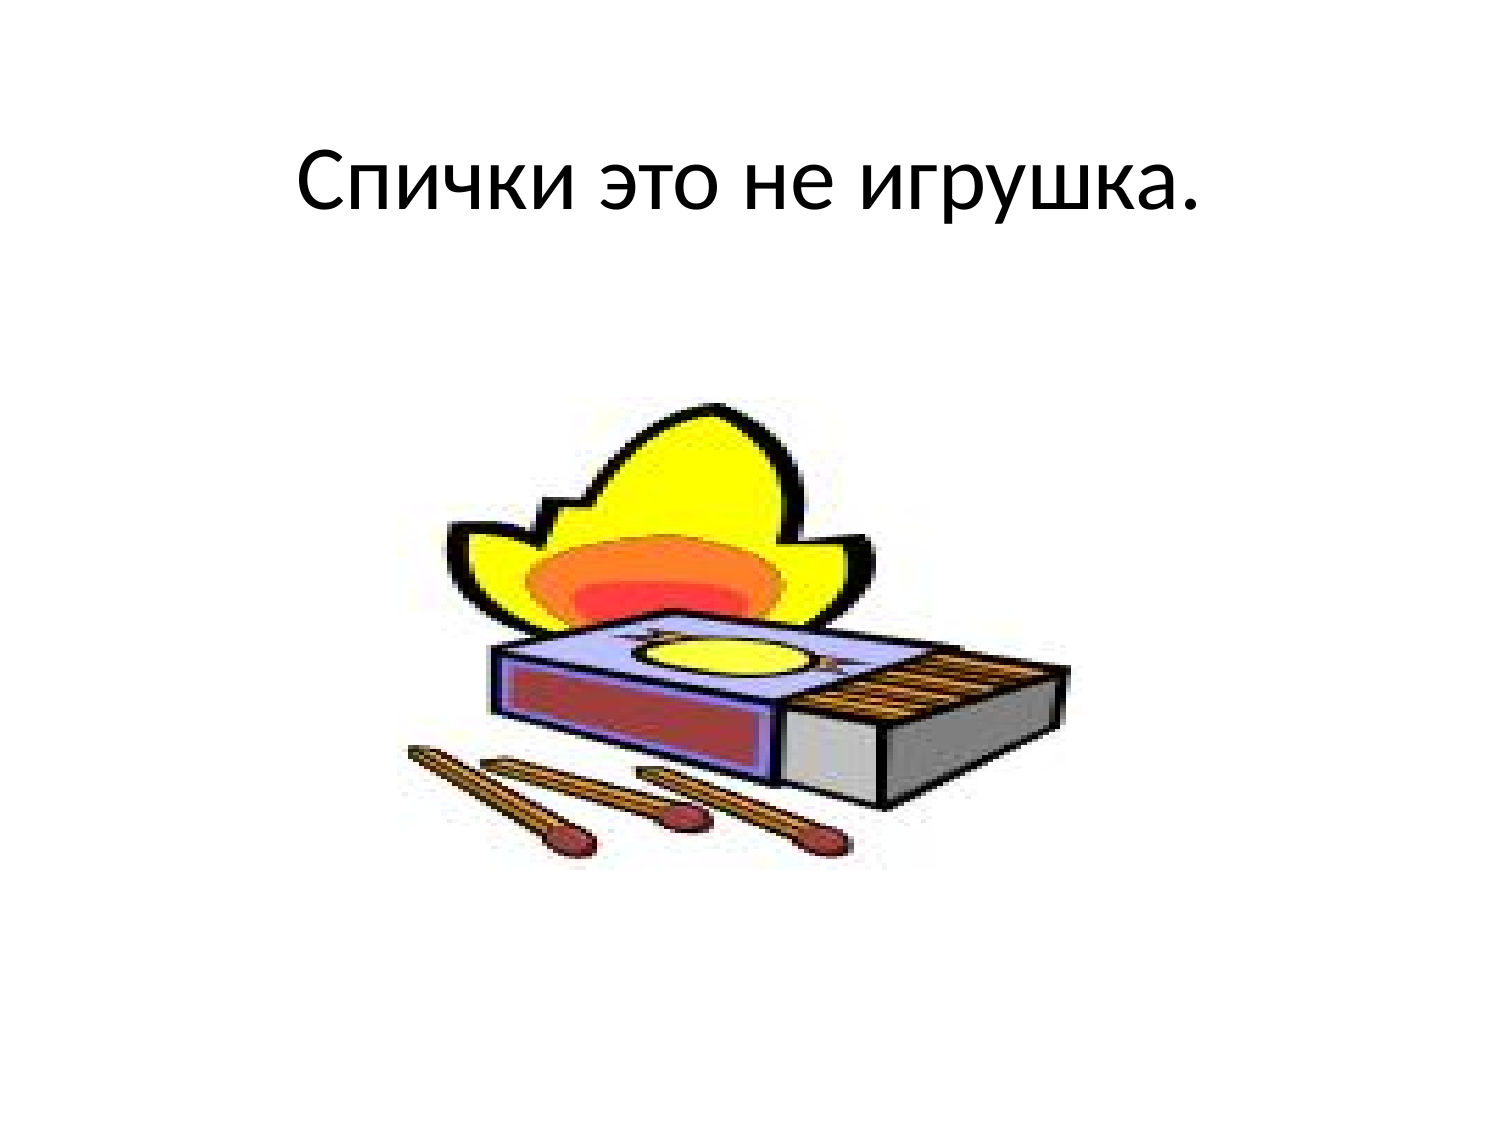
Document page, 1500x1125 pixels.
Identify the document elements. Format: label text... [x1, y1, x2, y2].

title Спички это не игрушка. [112, 90, 1388, 256]
picture [396, 396, 1083, 870]
